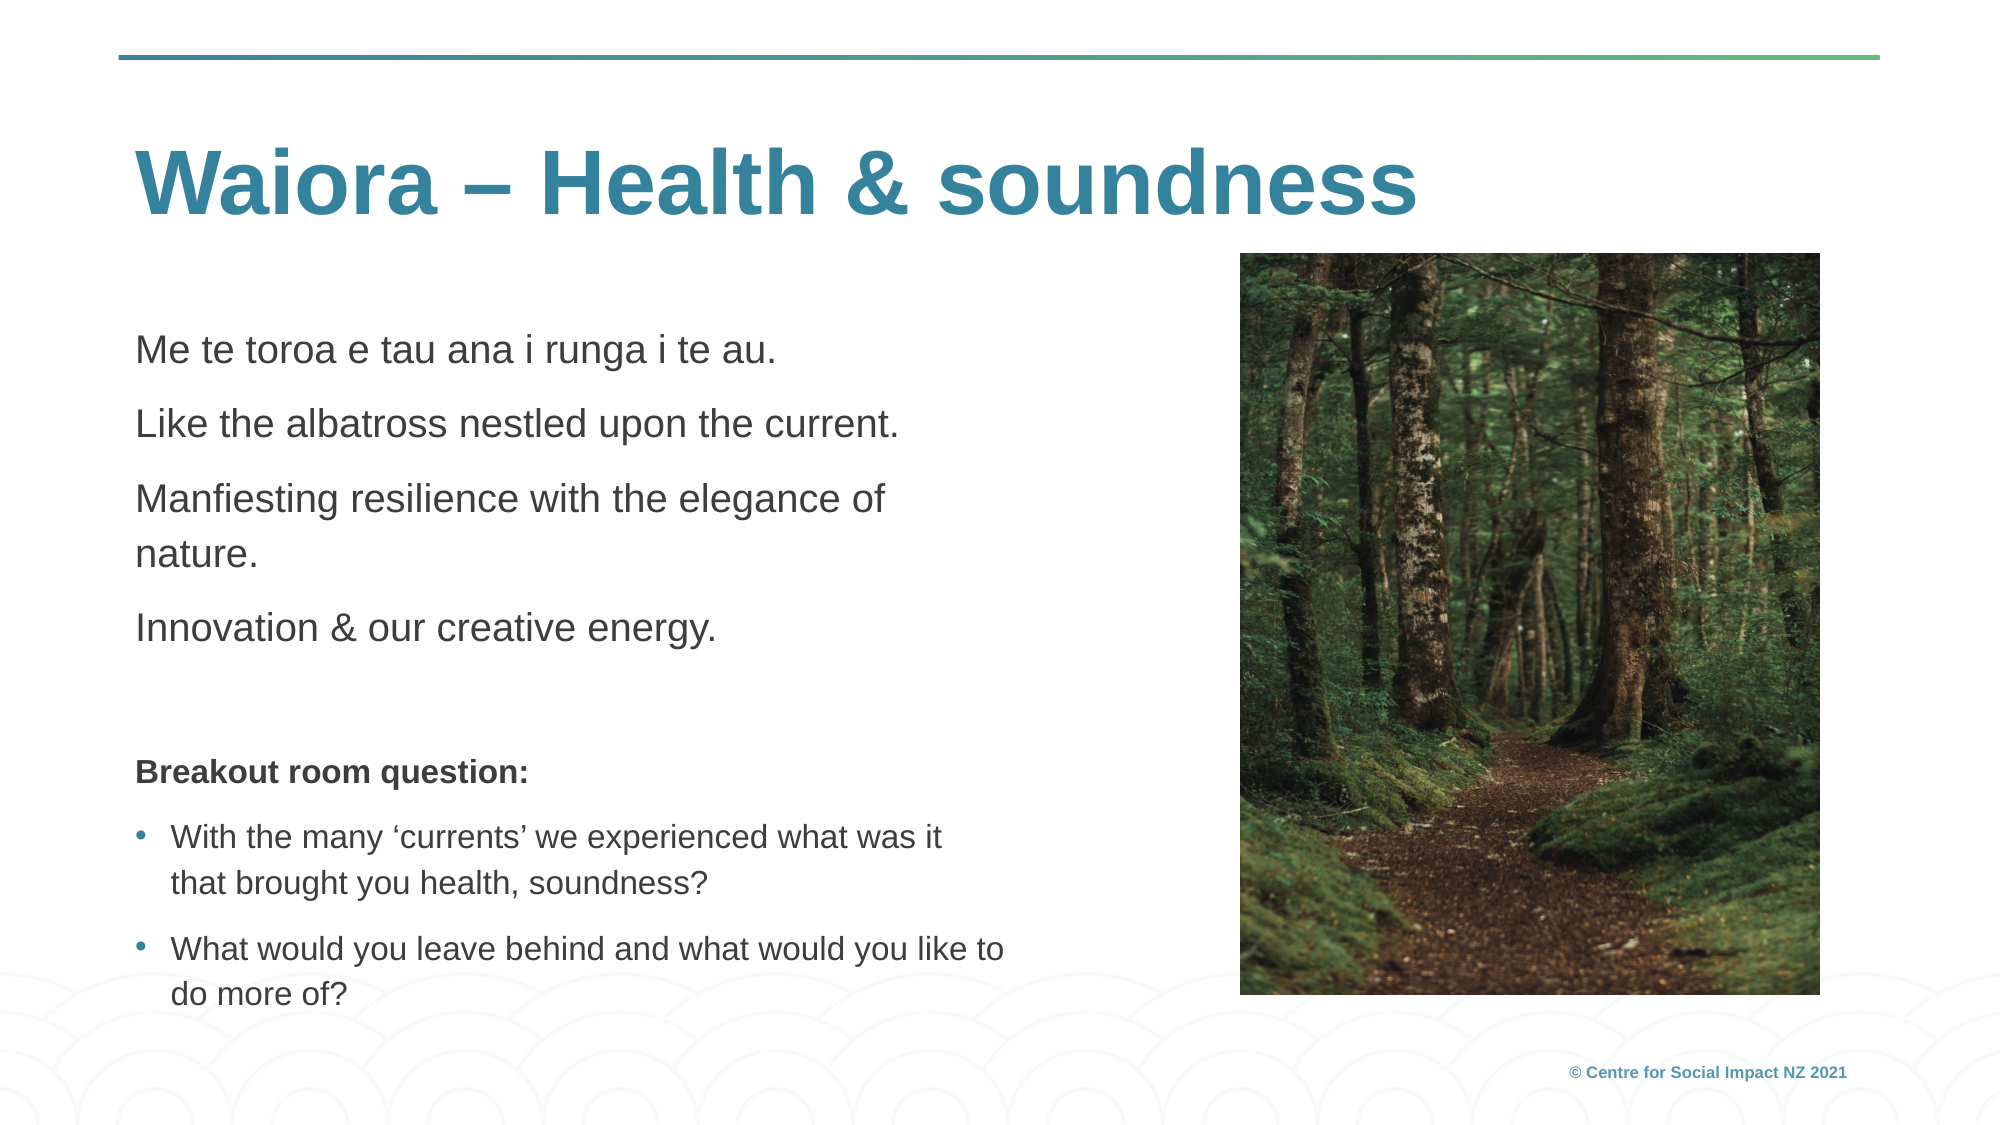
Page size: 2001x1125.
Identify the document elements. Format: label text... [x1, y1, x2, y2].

title Waiora – Health & soundness [120, 115, 1880, 254]
picture [1240, 253, 1820, 995]
list Me te toroa e tau ana i runga i te au. Like the albatross nestled upon the current. Manfiesting resilience with the elegance of nature. Innovation & our creative energy. Breakout room question: With the many ‘currents’ we experienced what was it that brought you health, soundness? What would you leave behind and what would you like to do more of? [120, 309, 1023, 1023]
